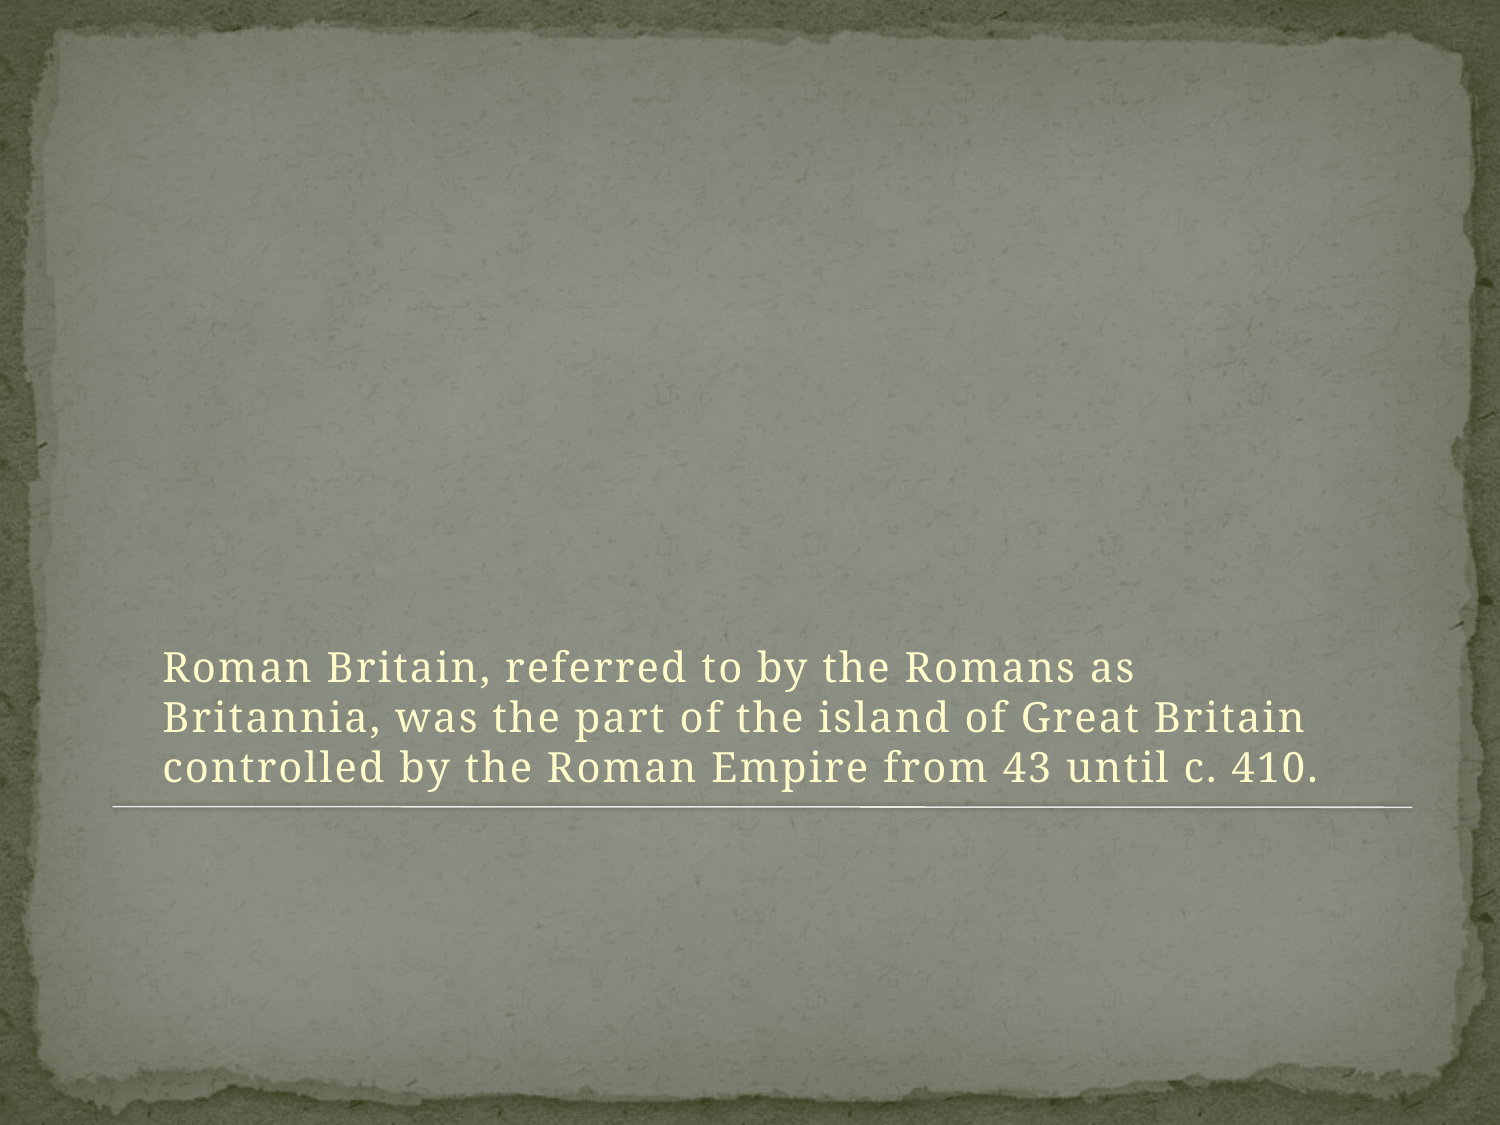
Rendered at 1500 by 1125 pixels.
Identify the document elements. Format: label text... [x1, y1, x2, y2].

list Roman Britain, referred to by the Romans as Britannia, was the part of the island of Great Britain controlled by the Roman Empire from 43 until c. 410. [147, 633, 1348, 814]
